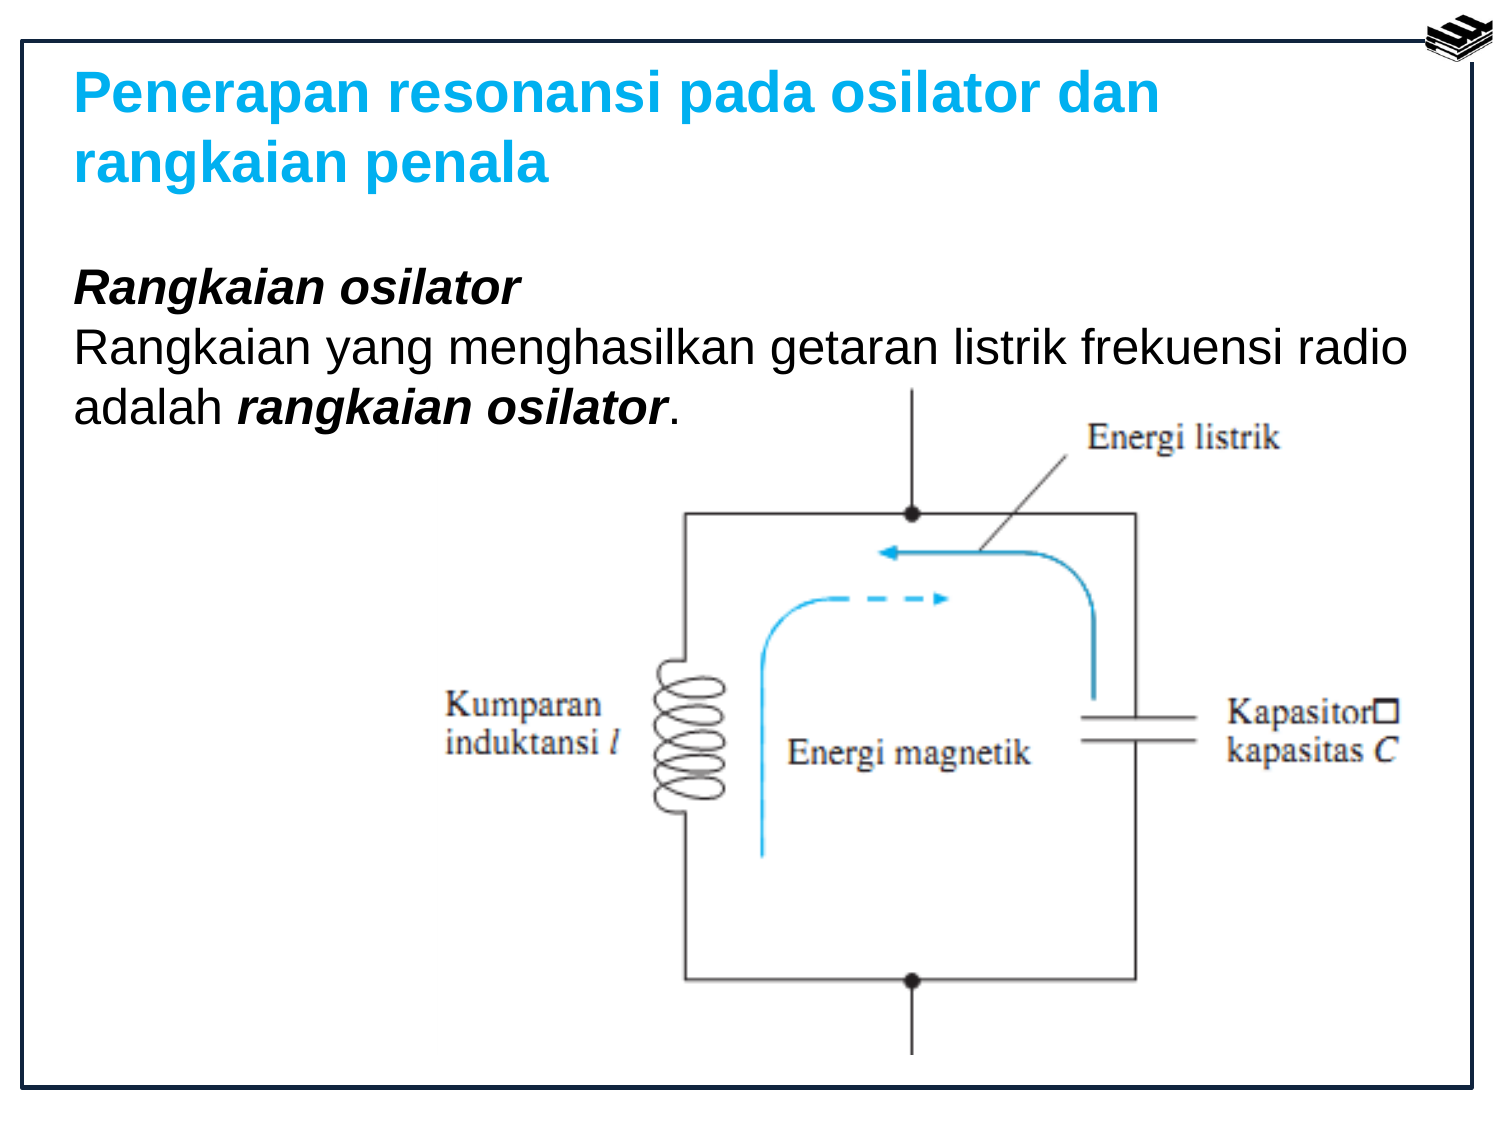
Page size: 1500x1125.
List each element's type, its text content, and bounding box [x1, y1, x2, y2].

text_box Penerapan resonansi pada osilator dan rangkaian penala Rangkaian osilator Rangkaian yang menghasilkan getaran listrik frekuensi radio adalah rangkaian osilator. [58, 46, 1453, 442]
picture [1425, 11, 1493, 62]
picture [436, 386, 1430, 1055]
